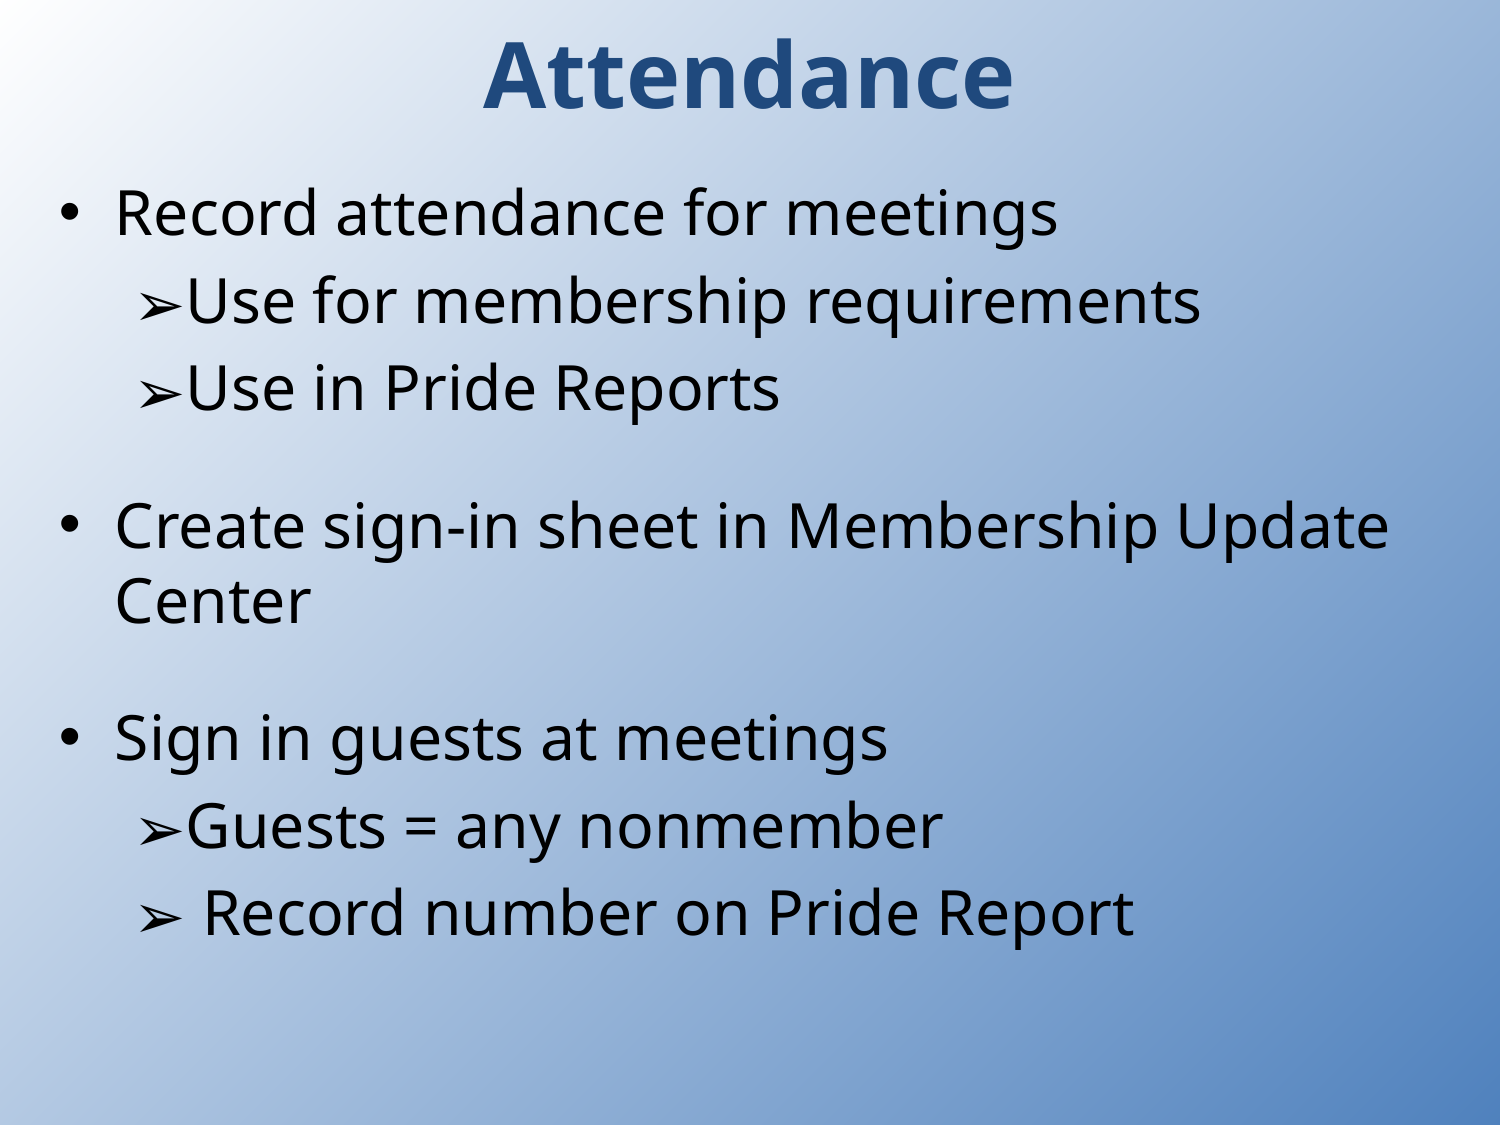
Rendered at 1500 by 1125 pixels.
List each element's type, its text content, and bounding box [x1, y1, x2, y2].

list Record attendance for meetings Use for membership requirements Use in Pride Reports Create sign-in sheet in Membership Update Center Sign in guests at meetings Guests = any nonmember Record number on Pride Report [43, 165, 1500, 1125]
title Attendance [75, 0, 1425, 165]
